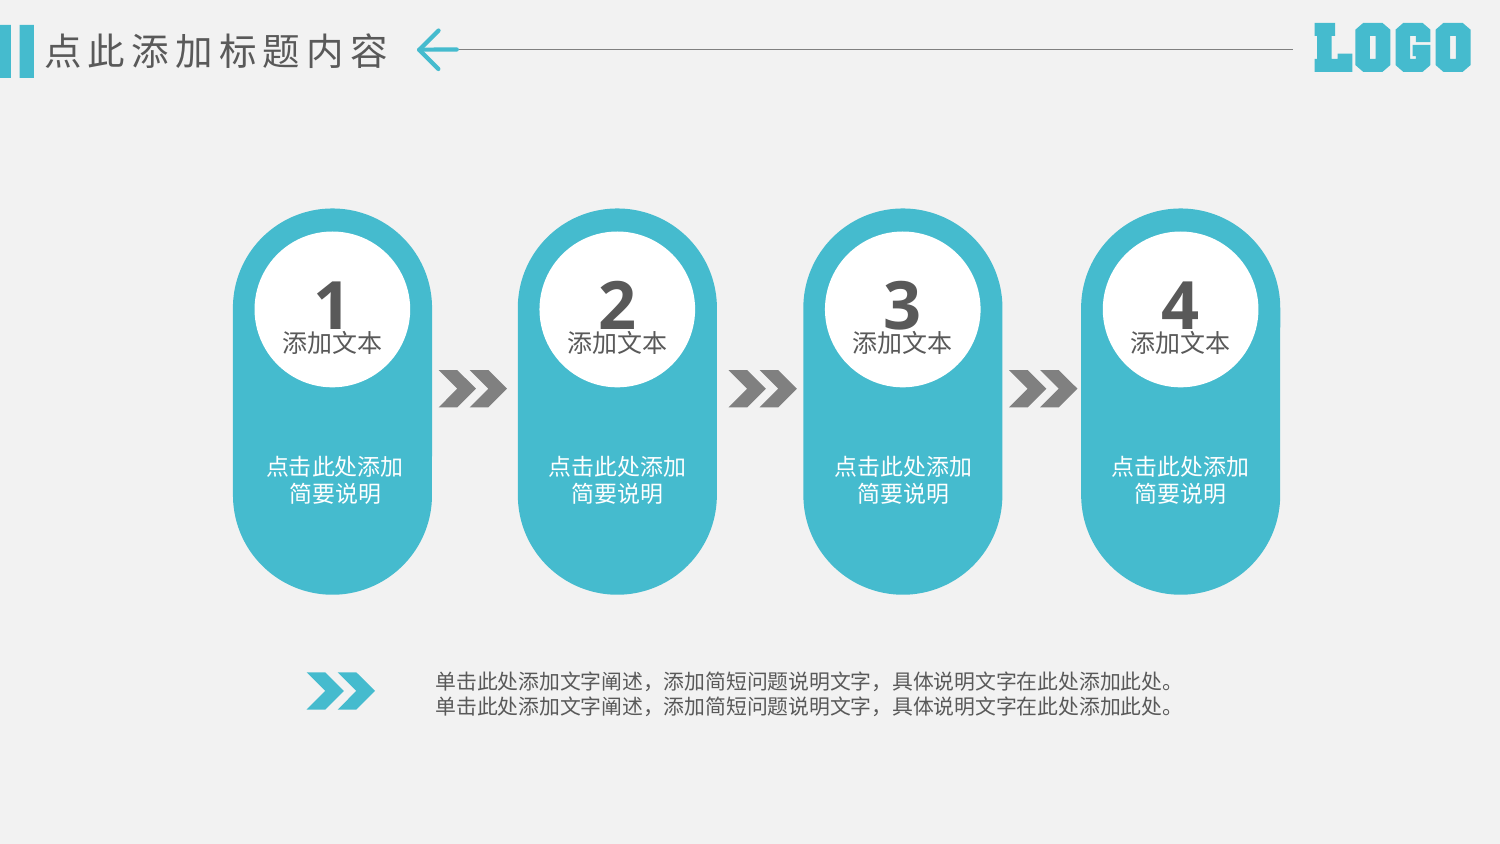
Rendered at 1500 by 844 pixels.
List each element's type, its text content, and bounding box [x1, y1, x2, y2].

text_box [1080, 208, 1281, 595]
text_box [1008, 369, 1078, 408]
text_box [232, 208, 433, 595]
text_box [803, 208, 1003, 595]
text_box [424, 35, 453, 64]
text_box 点此添加标题内容 [29, 20, 431, 80]
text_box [728, 369, 798, 408]
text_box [438, 369, 508, 408]
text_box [517, 208, 718, 595]
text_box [306, 661, 1273, 728]
